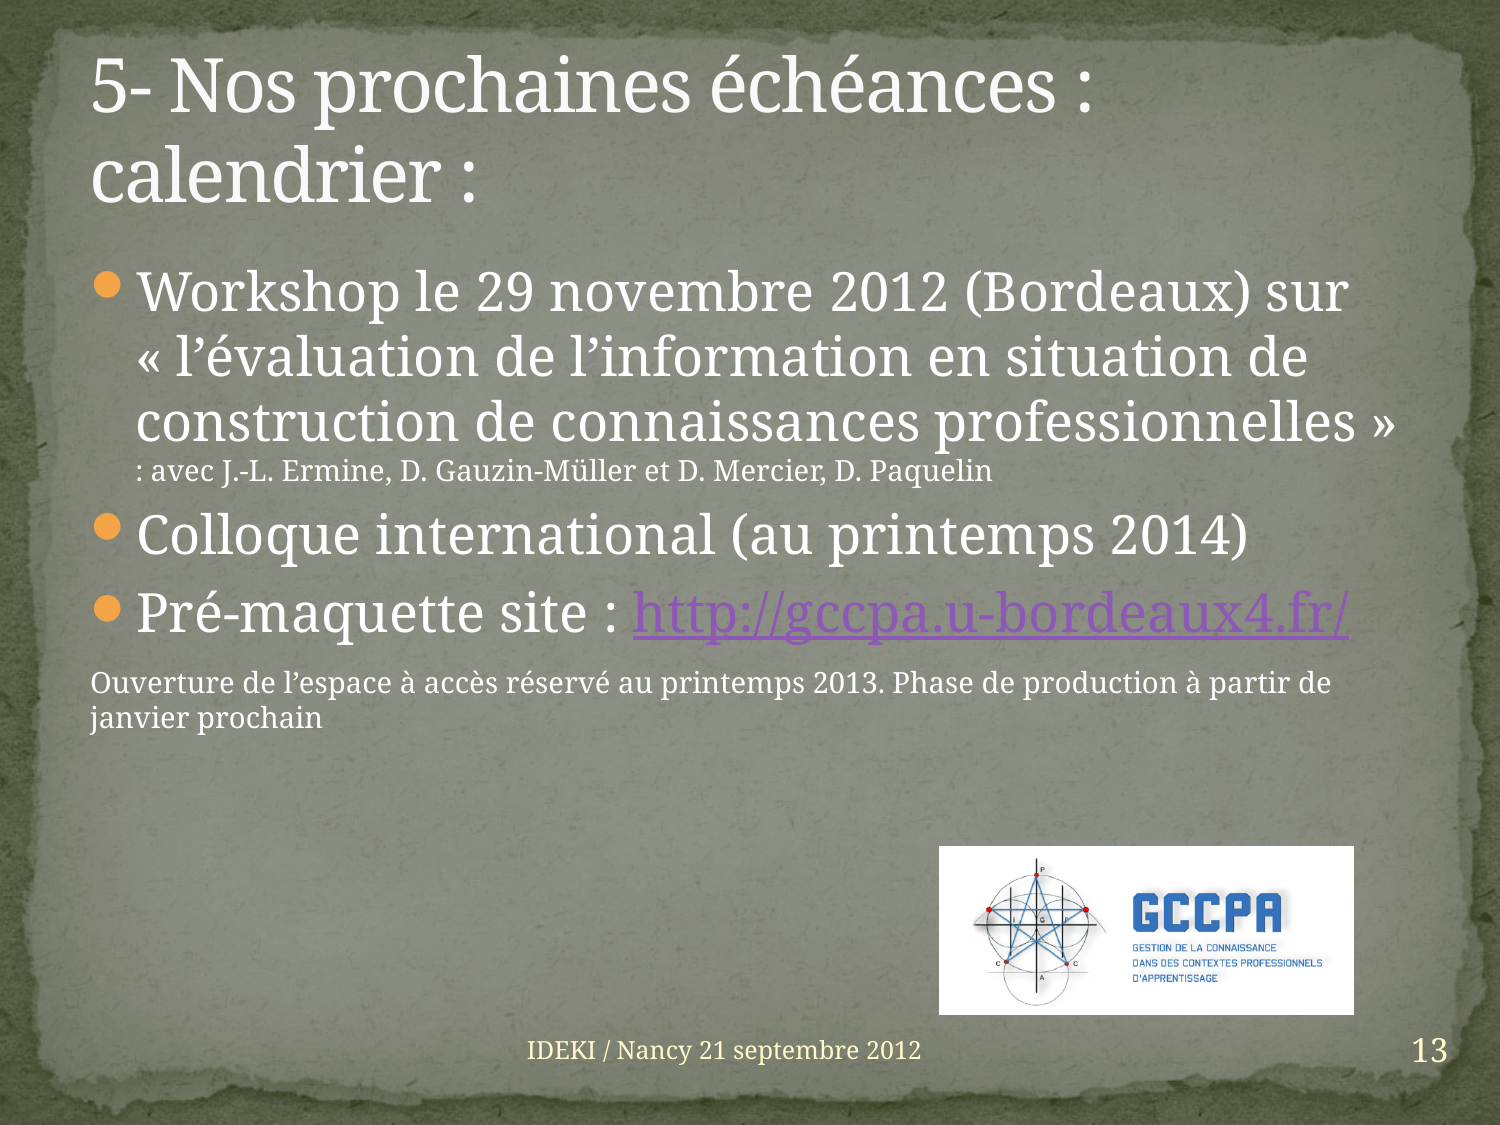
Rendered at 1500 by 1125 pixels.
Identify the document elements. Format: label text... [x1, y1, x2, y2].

slide_number 13 [1379, 1014, 1480, 1089]
picture [939, 846, 1354, 1015]
title 5- Nos prochaines échéances : calendrier : [74, 24, 1425, 225]
list Workshop le 29 novembre 2012 (Bordeaux) sur « l’évaluation de l’information en situation de construction de connaissances professionnelles » : avec J.-L. Ermine, D. Gauzin-Müller et D. Mercier, D. Paquelin Colloque international (au printemps 2014) Pré-maquette site : http://gccpa.u-bordeaux4.fr/ Ouverture de l’espace à accès réservé au printemps 2013. Phase de production à partir de janvier prochain [74, 249, 1426, 1001]
footer IDEKI / Nancy 21 septembre 2012 [350, 1017, 938, 1081]
